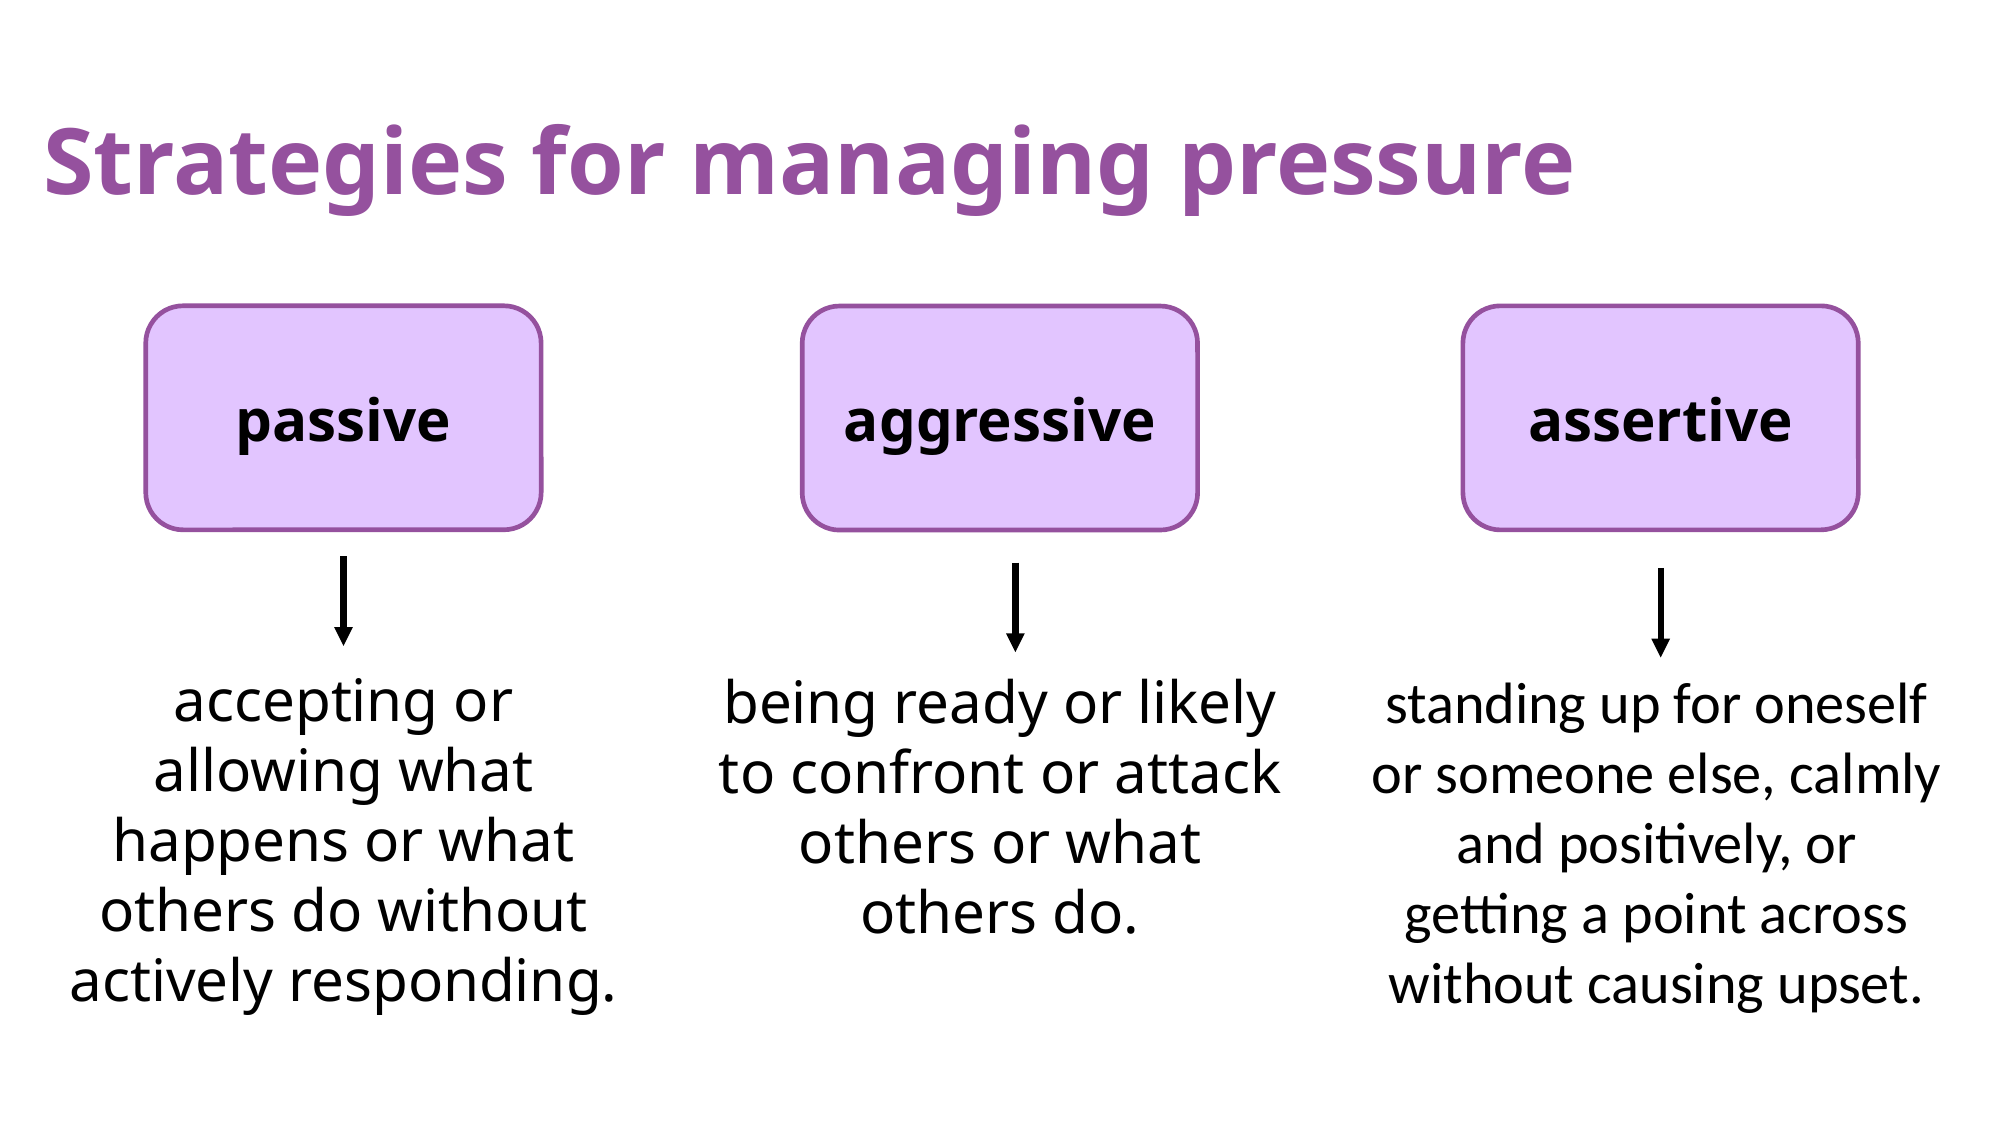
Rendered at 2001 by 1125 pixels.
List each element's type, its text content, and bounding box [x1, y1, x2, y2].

text_box standing up for oneself or someone else, calmly and positively, or getting a point across without causing upset. [1354, 657, 1958, 1023]
text_box assertive [1461, 304, 1860, 531]
text_box accepting or allowing what happens or what others do without actively responding. [41, 655, 646, 1021]
text_box being ready or likely to confront or attack others or what others do. [698, 657, 1302, 953]
text_box Strategies for managing pressure [28, 95, 2000, 221]
text_box passive [144, 304, 543, 531]
text_box aggressive [801, 304, 1199, 532]
